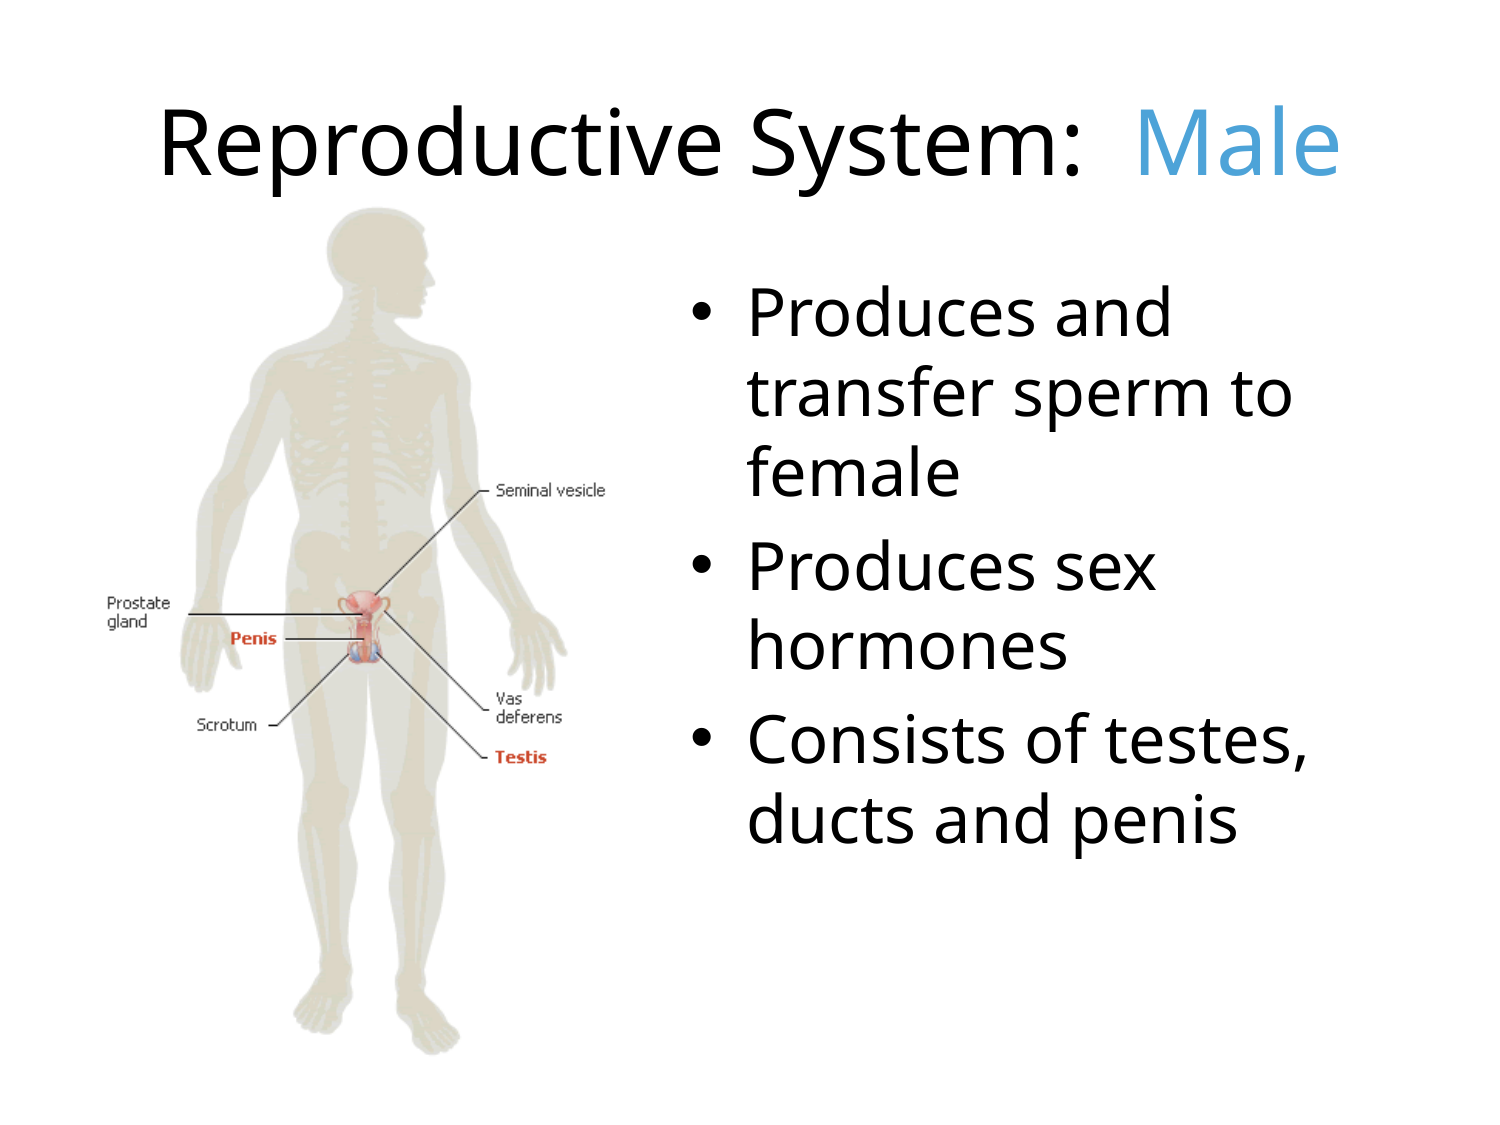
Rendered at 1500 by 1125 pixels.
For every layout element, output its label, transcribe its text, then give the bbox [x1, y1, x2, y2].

picture [99, 199, 619, 1076]
list Produces and transfer sperm to female Produces sex hormones Consists of testes, ducts and penis [675, 262, 1425, 1005]
title Reproductive System: Male [75, 45, 1425, 233]
